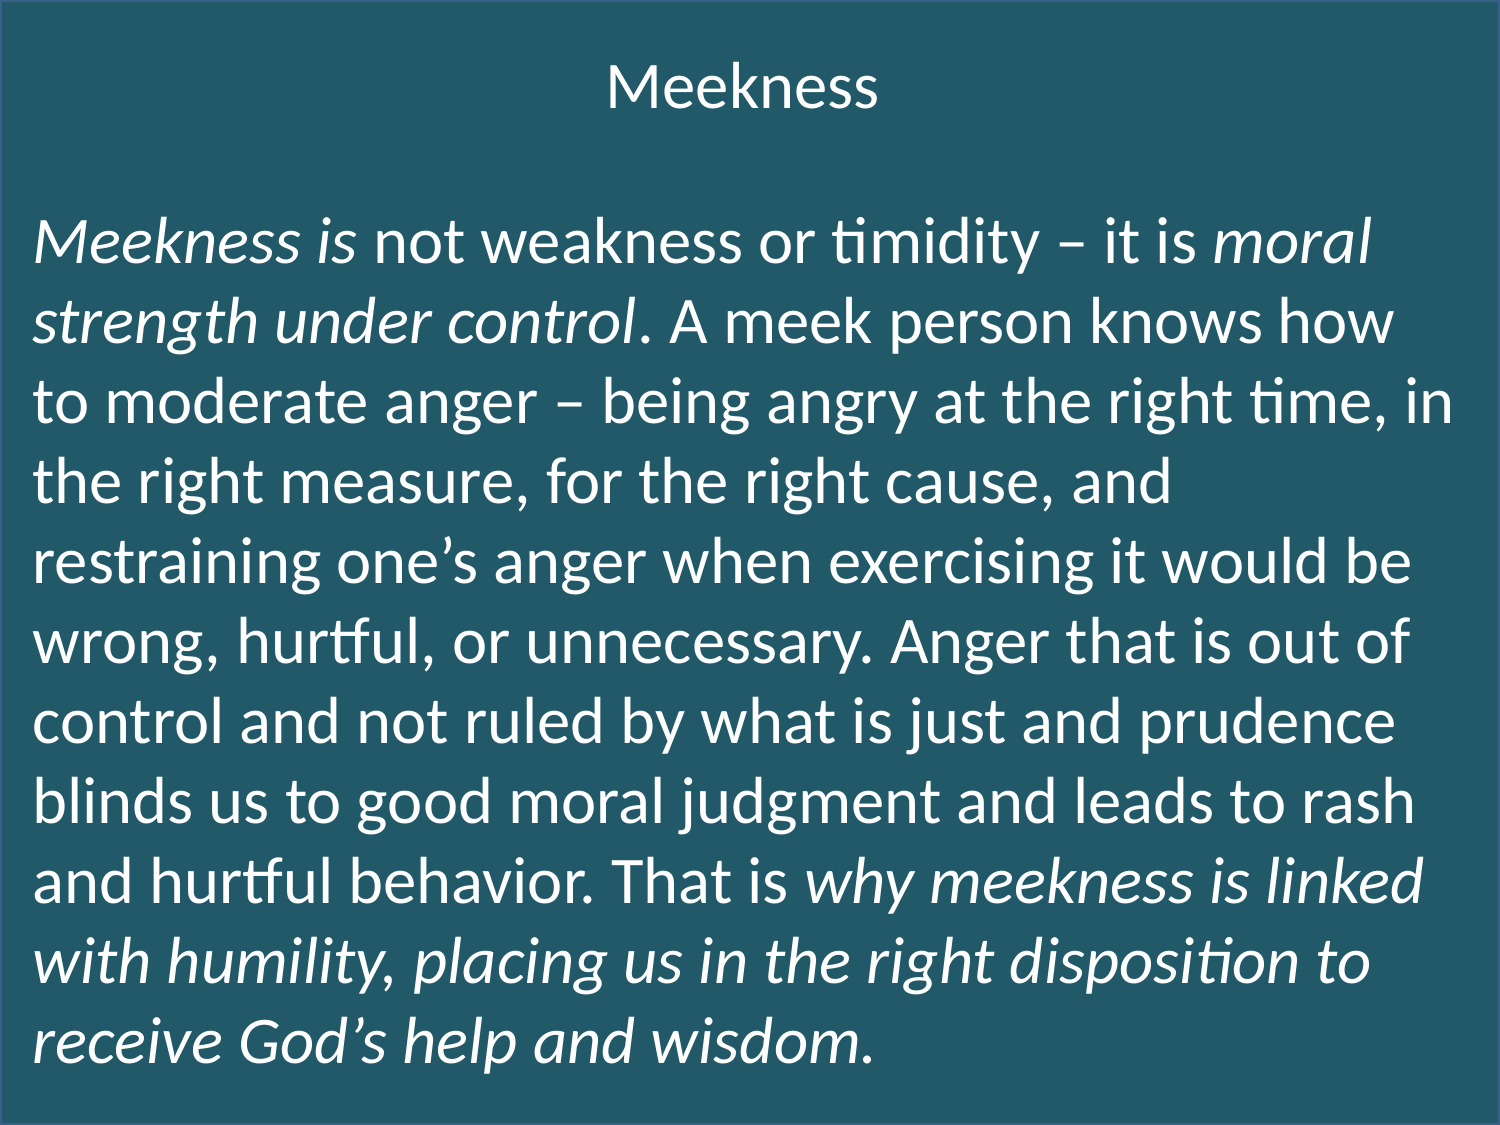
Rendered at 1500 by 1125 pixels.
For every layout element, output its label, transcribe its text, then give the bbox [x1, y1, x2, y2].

text_box Meekness Meekness is not weakness or timidity – it is moral strength under control. A meek person knows how to moderate anger – being angry at the right time, in the right measure, for the right cause, and restraining one’s anger when exercising it would be wrong, hurtful, or unnecessary. Anger that is out of control and not ruled by what is just and prudence blinds us to good moral judgment and leads to rash and hurtful behavior. That is why meekness is linked with humility, placing us in the right disposition to receive God’s help and wisdom. [17, 11, 1483, 1102]
text_box [0, 0, 1500, 1125]
